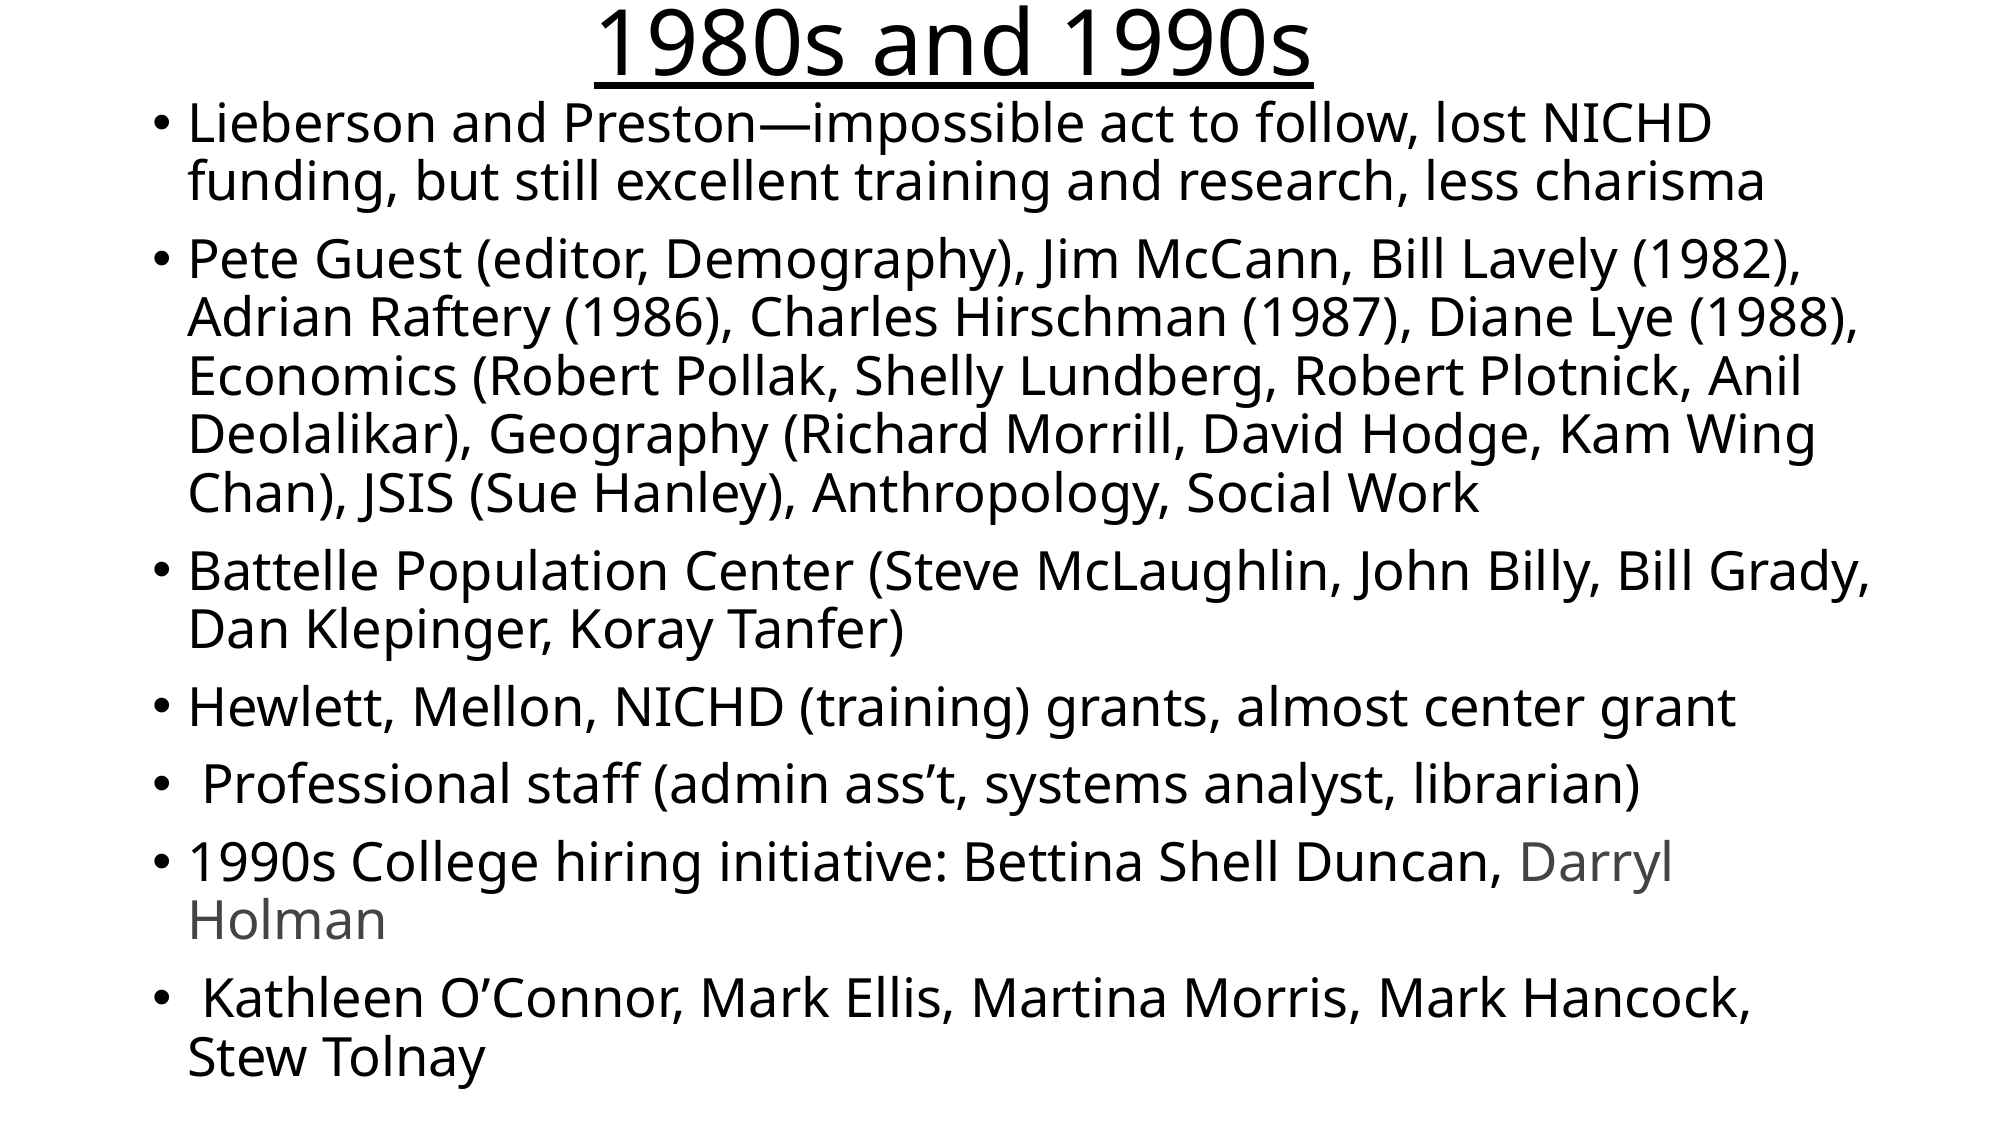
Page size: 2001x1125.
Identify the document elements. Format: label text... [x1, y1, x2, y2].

list Lieberson and Preston—impossible act to follow, lost NICHD funding, but still excellent training and research, less charisma Pete Guest (editor, Demography), Jim McCann, Bill Lavely (1982), Adrian Raftery (1986), Charles Hirschman (1987), Diane Lye (1988), Economics (Robert Pollak, Shelly Lundberg, Robert Plotnick, Anil Deolalikar), Geography (Richard Morrill, David Hodge, Kam Wing Chan), JSIS (Sue Hanley), Anthropology, Social Work Battelle Population Center (Steve McLaughlin, John Billy, Bill Grady, Dan Klepinger, Koray Tanfer) Hewlett, Mellon, NICHD (training) grants, almost center grant Professional staff (admin ass’t, systems analyst, librarian) 1990s College hiring initiative: Bettina Shell Duncan, Darryl Holman Kathleen O’Connor, Mark Ellis, Martina Morris, Mark Hancock, Stew Tolnay [137, 88, 1891, 1125]
title 1980s and 1990s [91, 0, 1817, 155]
